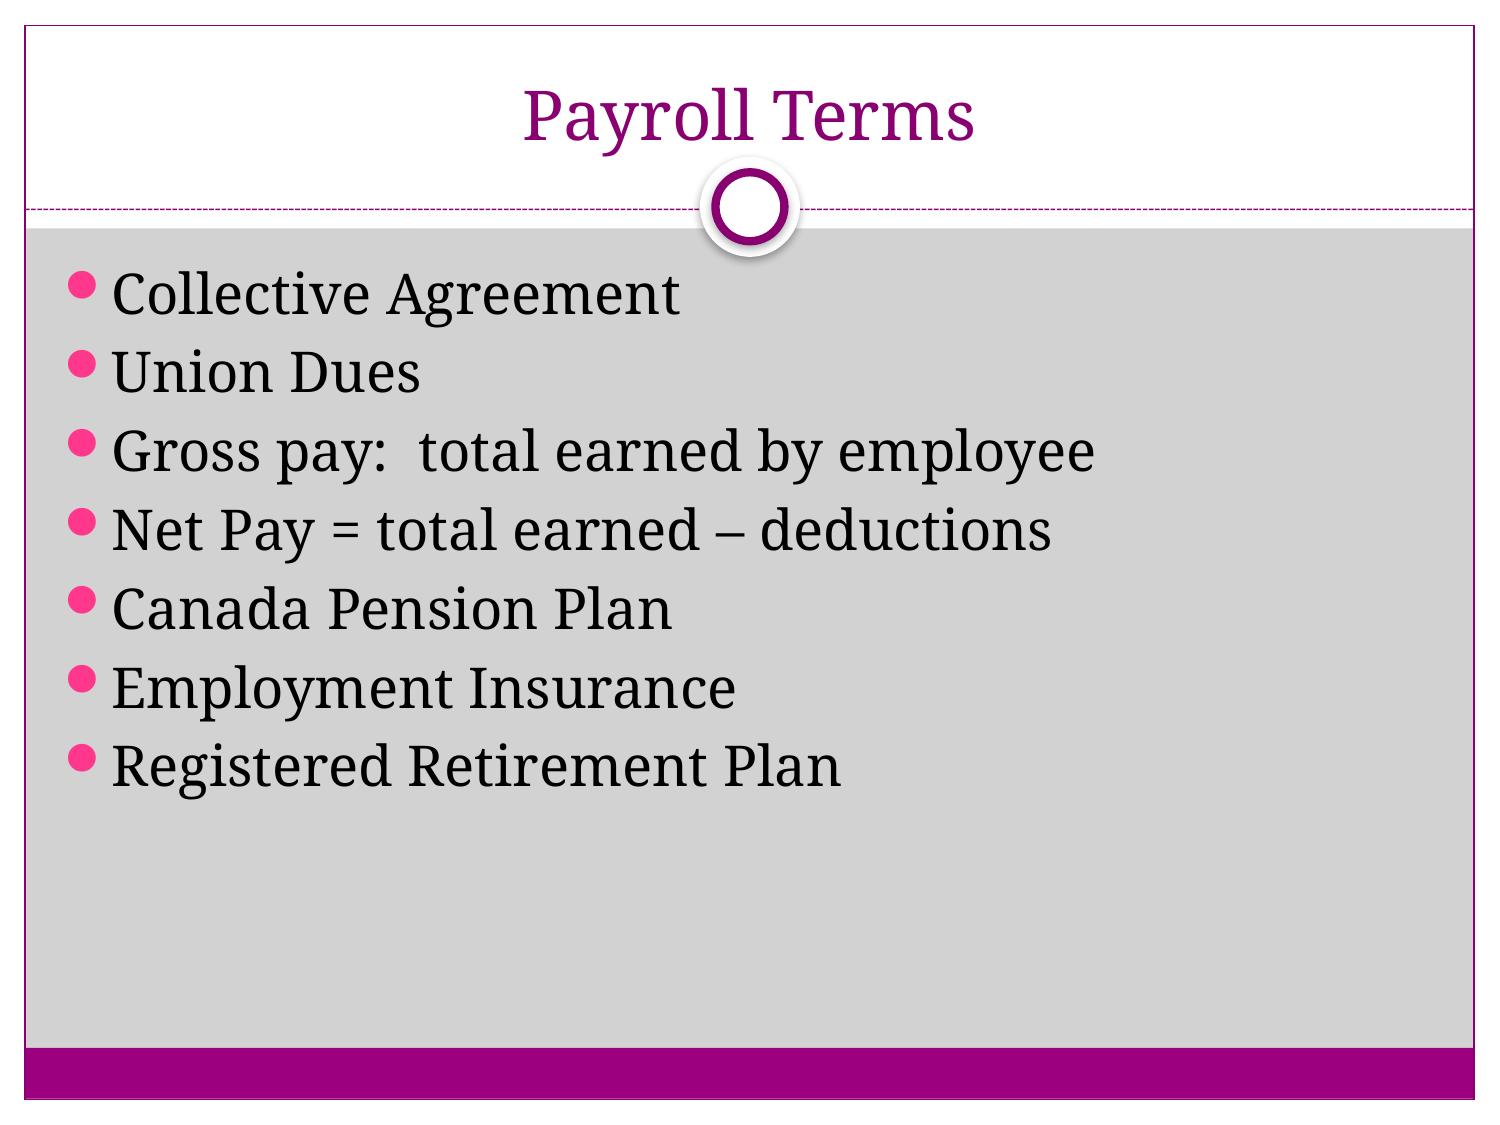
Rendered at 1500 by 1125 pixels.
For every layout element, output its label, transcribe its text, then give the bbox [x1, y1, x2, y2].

list Collective Agreement Union Dues Gross pay: total earned by employee Net Pay = total earned – deductions Canada Pension Plan Employment Insurance Registered Retirement Plan [49, 250, 1445, 1001]
title Payroll Terms [49, 37, 1450, 162]
